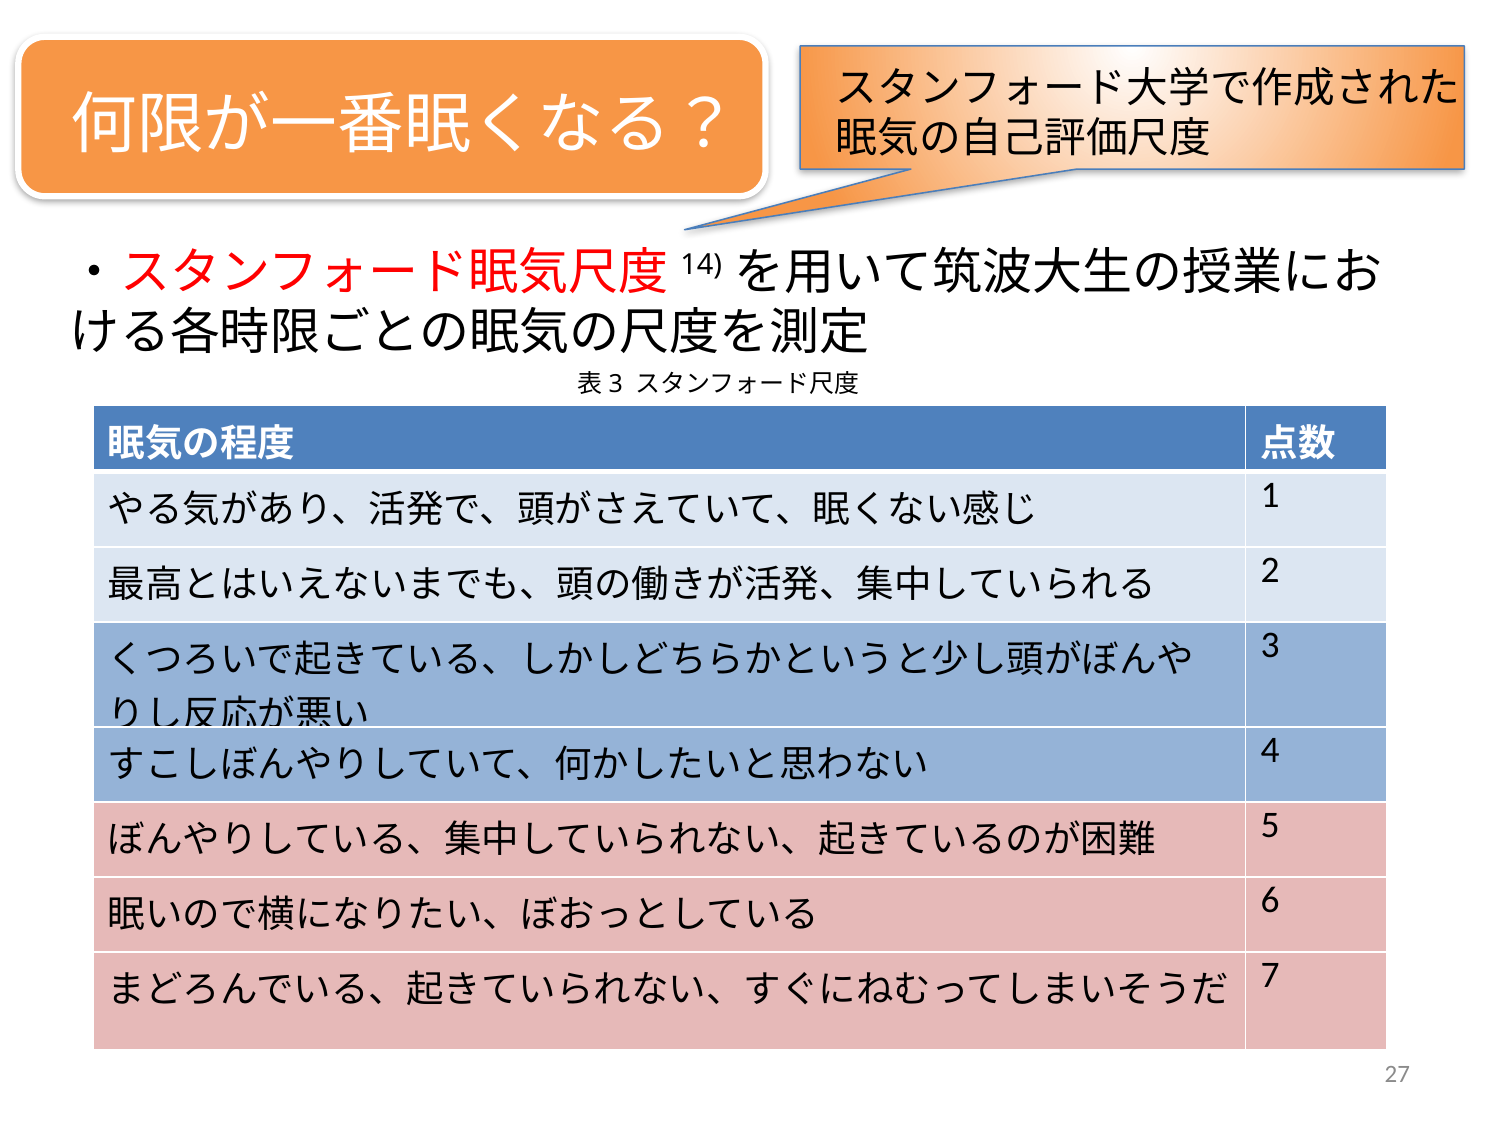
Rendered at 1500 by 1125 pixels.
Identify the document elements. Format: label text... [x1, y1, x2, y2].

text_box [18, 36, 766, 197]
table_cell すこしぼんやりしていて、何かしたいと思わない [94, 728, 1245, 801]
table_cell 最高とはいえないまでも、頭の働きが活発、集中していられる [94, 548, 1245, 621]
table_cell 3 [1246, 623, 1386, 726]
table_cell 1 [1246, 474, 1386, 546]
table_header 眠気の程度 [94, 406, 1245, 469]
table_header 点数 [1246, 406, 1386, 469]
table_cell やる気があり、活発で、頭がさえていて、眠くない感じ [94, 474, 1245, 546]
text_box ・スタンフォード眠気尺度14)を用いて筑波大生の授業における各時限ごとの眠気の尺度を測定 [55, 232, 1425, 368]
table_cell 4 [1246, 728, 1386, 801]
table_cell ぼんやりしている、集中していられない、起きているのが困難 [94, 803, 1245, 876]
table_cell 6 [1246, 878, 1386, 951]
text_box 表3 スタンフォード尺度 [562, 359, 1091, 405]
table_cell 7 [1246, 953, 1386, 1049]
table_cell 5 [1246, 803, 1386, 876]
table_cell 2 [1246, 548, 1386, 621]
slide_number 27 [1074, 1042, 1425, 1103]
table_cell まどろんでいる、起きていられない、すぐにねむってしまいそうだ [94, 953, 1245, 1049]
table_cell 眠いので横になりたい、ぼおっとしている [94, 878, 1245, 951]
table_cell くつろいで起きている、しかしどちらかというと少し頭がぼんやりし反応が悪い [94, 623, 1245, 726]
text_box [799, 45, 1480, 170]
